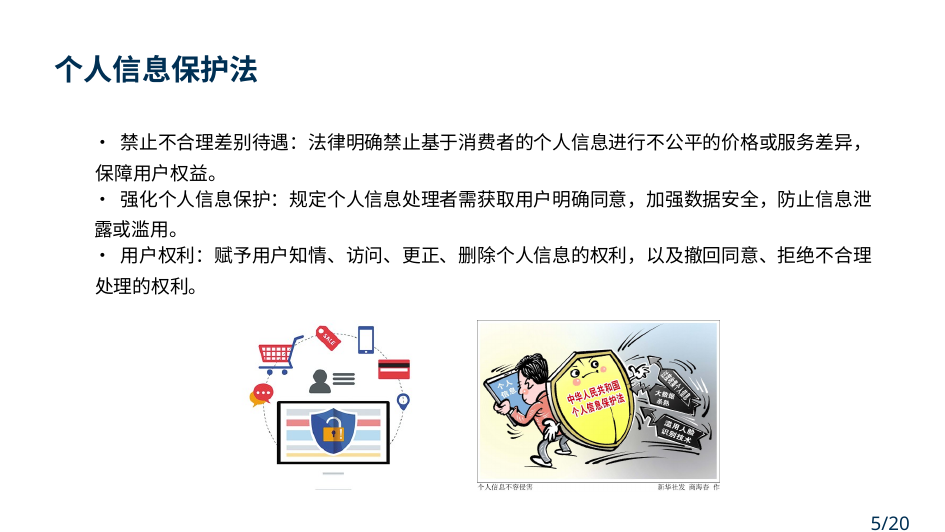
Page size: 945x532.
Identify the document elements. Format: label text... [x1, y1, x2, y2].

text_box • 用户权利：赋予用户知情、访问、更正、删除个人信息的权利，以及撤回同意、拒绝不合理 [78, 236, 886, 274]
text_box • 强化个人信息保护：规定个人信息处理者需获取用户明确同意，加强数据安全，防止信息泄 [78, 179, 886, 218]
text_box 5/20 [855, 503, 925, 532]
picture [225, 319, 438, 492]
text_box • 禁止不合理差别待遇：法律明确禁止基于消费者的个人信息进行不公平的价格或服务差异， [78, 123, 886, 161]
text_box 个人信息保护法 [39, 43, 274, 94]
picture [476, 319, 720, 492]
text_box 保障用户权益。 [80, 154, 242, 179]
text_box 露或滥用。 [79, 210, 203, 236]
text_box 处理的权利。 [80, 267, 223, 305]
